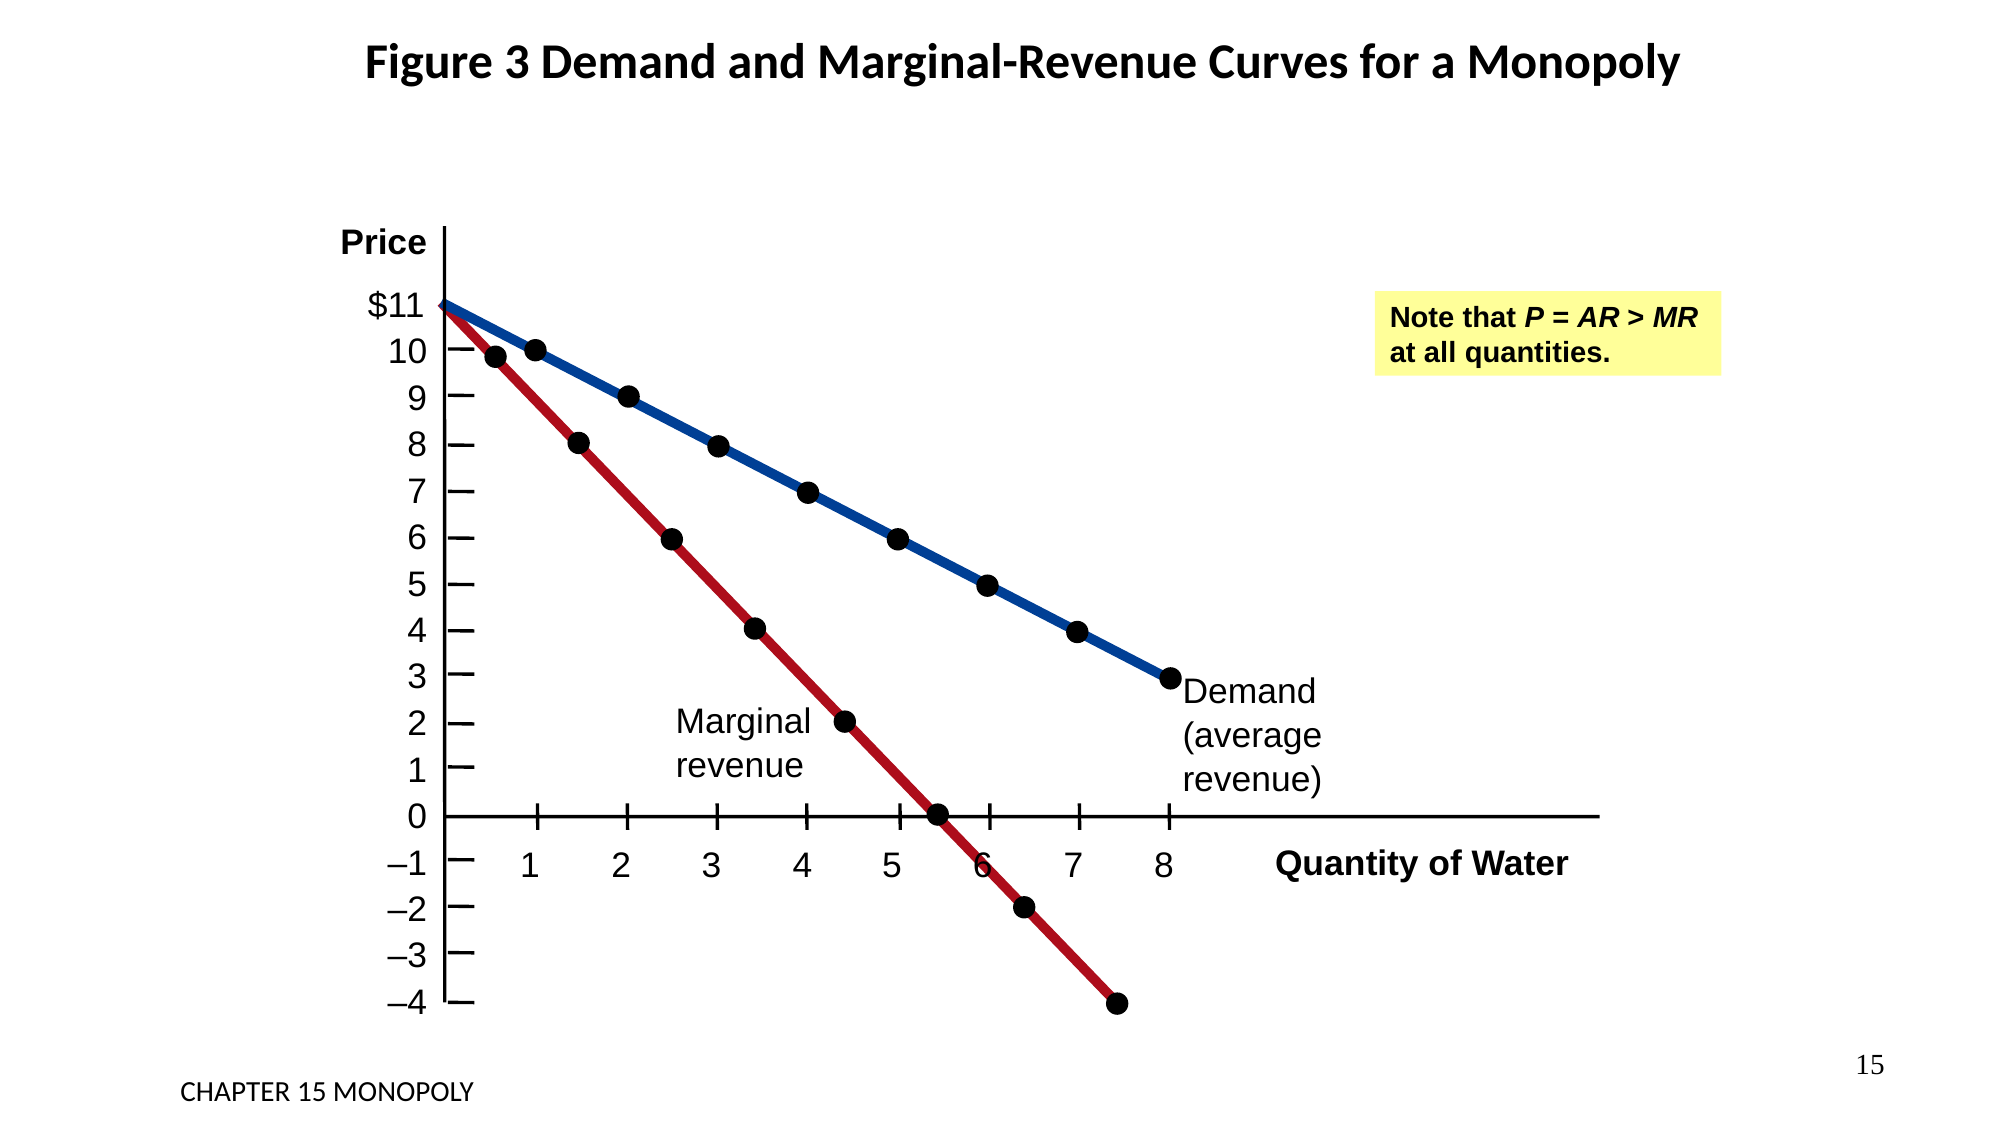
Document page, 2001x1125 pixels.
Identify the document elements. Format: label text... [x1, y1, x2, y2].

text_box 10 [387, 328, 428, 371]
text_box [523, 338, 1183, 690]
text_box Note that P = AR > MR at all quantities. [1374, 291, 1722, 376]
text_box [484, 345, 1129, 1016]
text_box 4 [407, 606, 428, 650]
text_box 8 [1154, 841, 1175, 885]
text_box 3 [407, 653, 428, 697]
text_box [674, 697, 813, 786]
text_box 9 [407, 374, 428, 418]
text_box 0 [407, 792, 428, 836]
text_box 1 [407, 746, 428, 790]
text_box Price [340, 218, 428, 262]
text_box 6 [407, 514, 428, 557]
text_box –2 [387, 885, 428, 929]
text_box 7 [407, 467, 428, 511]
text_box 5 [407, 560, 428, 604]
text_box –3 [387, 932, 428, 976]
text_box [1181, 667, 1324, 800]
text_box 2 [407, 699, 428, 743]
text_box 8 [407, 421, 428, 464]
footer CHAPTER 15 MONOPOLY [48, 1064, 607, 1116]
text_box –1 [387, 839, 428, 883]
slide_number 15 [1778, 1037, 1901, 1117]
text_box Quantity of Water [1274, 839, 1570, 883]
text_box $11 [367, 281, 425, 325]
text_box –4 [387, 978, 428, 1022]
title Figure 3 Demand and Marginal-Revenue Curves for a Monopoly [350, 8, 1700, 121]
